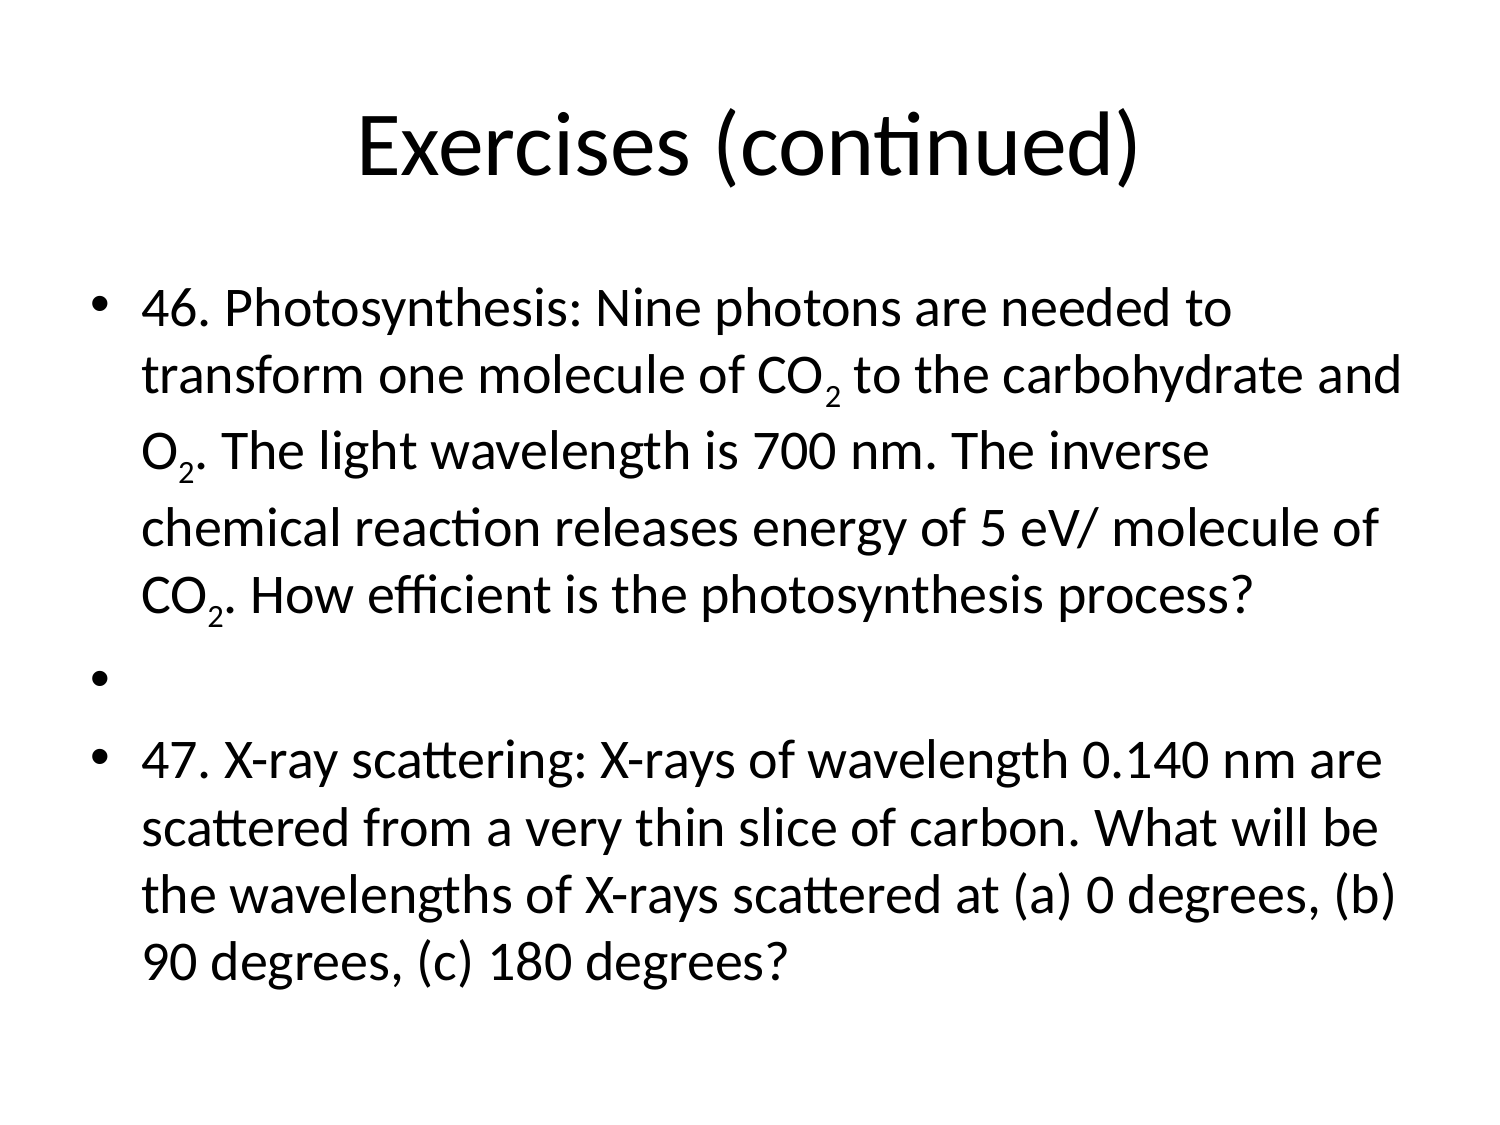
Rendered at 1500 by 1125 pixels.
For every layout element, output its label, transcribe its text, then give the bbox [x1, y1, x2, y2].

list 46. Photosynthesis: Nine photons are needed to transform one molecule of CO2 to the carbohydrate and O2. The light wavelength is 700 nm. The inverse chemical reaction releases energy of 5 eV/ molecule of CO2. How efficient is the photosynthesis process? 47. X-ray scattering: X-rays of wavelength 0.140 nm are scattered from a very thin slice of carbon. What will be the wavelengths of X-rays scattered at (a) 0 degrees, (b) 90 degrees, (c) 180 degrees? [75, 262, 1425, 1005]
title Exercises (continued) [75, 45, 1425, 233]
